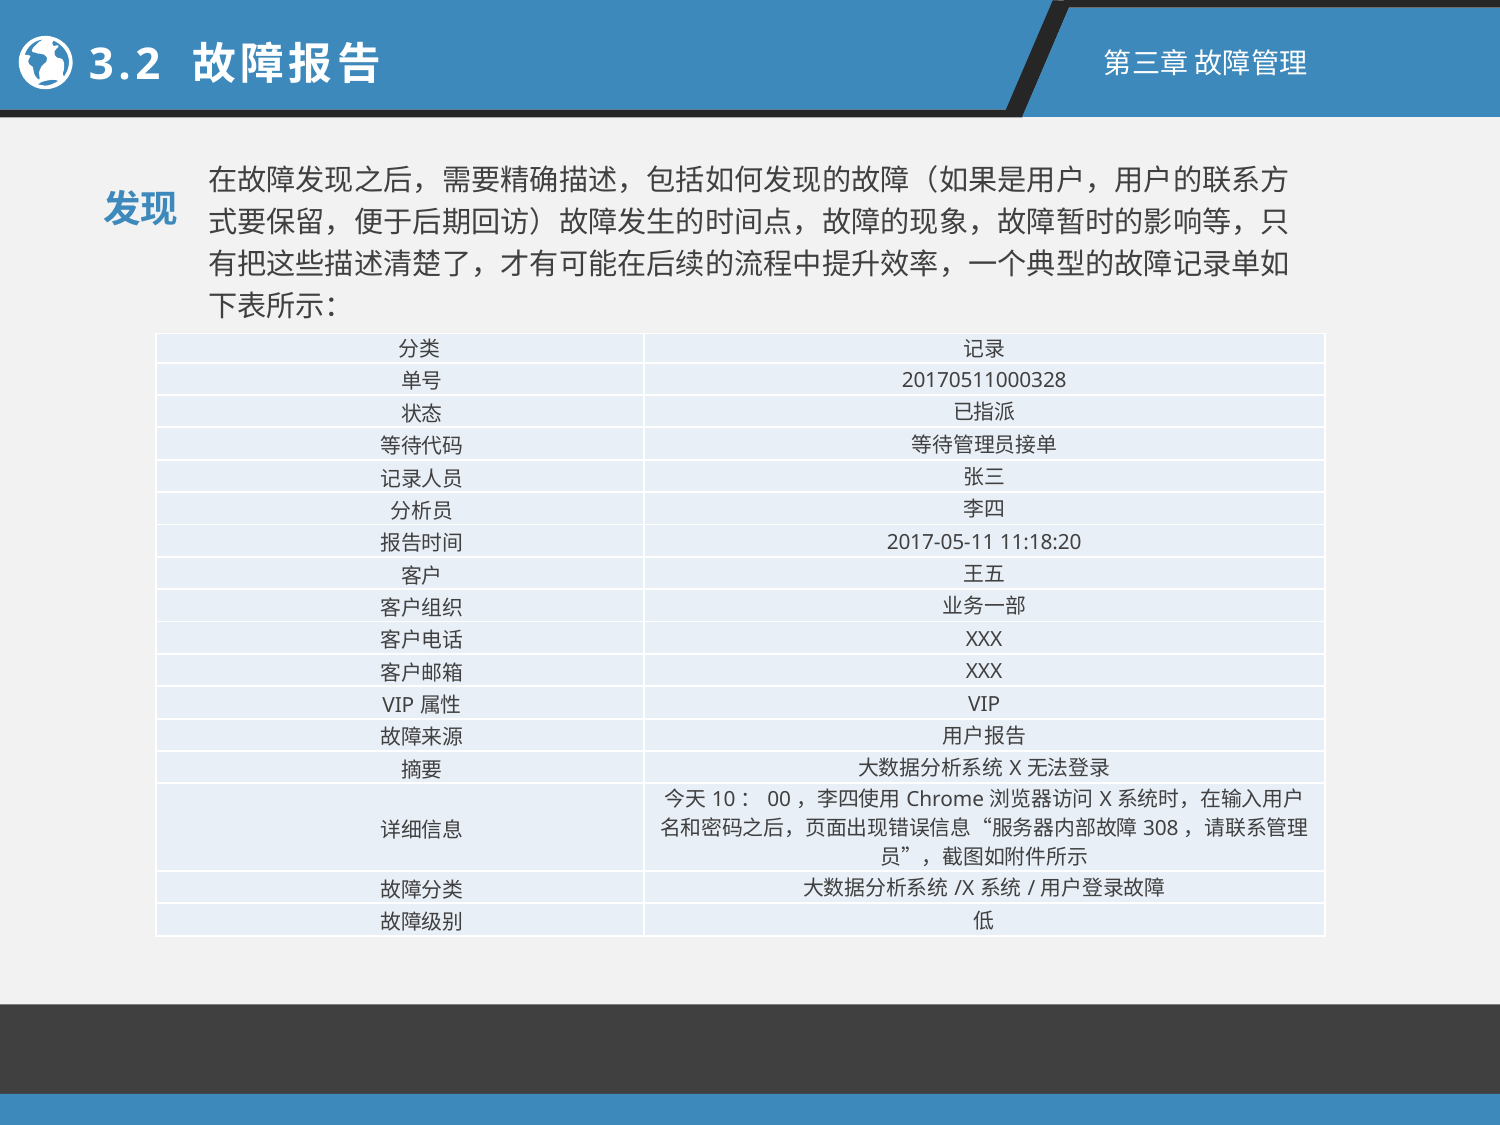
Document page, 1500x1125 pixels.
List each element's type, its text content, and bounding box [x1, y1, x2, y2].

table_cell 张三 [645, 461, 1324, 491]
table_cell 业务一部 [645, 590, 1324, 621]
table_cell 李四 [645, 493, 1324, 524]
table_cell VIP属性 [157, 687, 643, 718]
table_cell 等待代码 [157, 428, 643, 459]
table_cell 单号 [157, 364, 643, 394]
table_cell 王五 [645, 558, 1324, 588]
text_box 发现 [88, 177, 193, 237]
table_cell 故障来源 [157, 720, 643, 750]
table_cell 故障级别 [157, 904, 643, 935]
table_header 记录 [645, 334, 1324, 362]
table_cell 客户邮箱 [157, 655, 643, 685]
table_cell 客户电话 [157, 622, 643, 653]
table_cell 故障分类 [157, 872, 643, 902]
table_cell 大数据分析系统/X系统/用户登录故障 [645, 872, 1324, 902]
table_header 分类 [157, 334, 643, 362]
table_cell 今天10：00，李四使用Chrome浏览器访问X系统时，在输入用户名和密码之后，页面出现错误信息“服务器内部故障308，请联系管理员”，截图如附件所示 [645, 784, 1324, 870]
table_cell 详细信息 [157, 784, 643, 870]
table_cell 大数据分析系统X无法登录 [645, 752, 1324, 782]
table_cell 20170511000328 [645, 364, 1324, 394]
table_cell 客户 [157, 558, 643, 588]
text_box 在故障发现之后，需要精确描述，包括如何发现的故障（如果是用户，用户的联系方式要保留，便于后期回访）故障发生的时间点，故障的现象，故障暂时的影响等，只有把这些描述清楚了，才有可能在后续的流程中提升效率，一个典型的故障记录单如下表所示： [193, 147, 1325, 330]
table_cell 报告时间 [157, 525, 643, 556]
table_cell 等待管理员接单 [645, 428, 1324, 459]
text_box [0, 1093, 1500, 1125]
table_cell XXX [645, 655, 1324, 685]
table_cell XXX [645, 622, 1324, 653]
table_cell VIP [645, 687, 1324, 718]
table_cell 低 [645, 904, 1324, 935]
table_cell 状态 [157, 396, 643, 426]
table_cell 用户报告 [645, 720, 1324, 750]
table_cell 摘要 [157, 752, 643, 782]
table_cell 已指派 [645, 396, 1324, 426]
table_cell 客户组织 [157, 590, 643, 621]
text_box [0, 0, 1500, 118]
table_cell 分析员 [157, 493, 643, 524]
text_box [0, 1003, 1500, 1093]
table_cell 记录人员 [157, 461, 643, 491]
table_cell 2017-05-11 11:18:20 [645, 525, 1324, 556]
